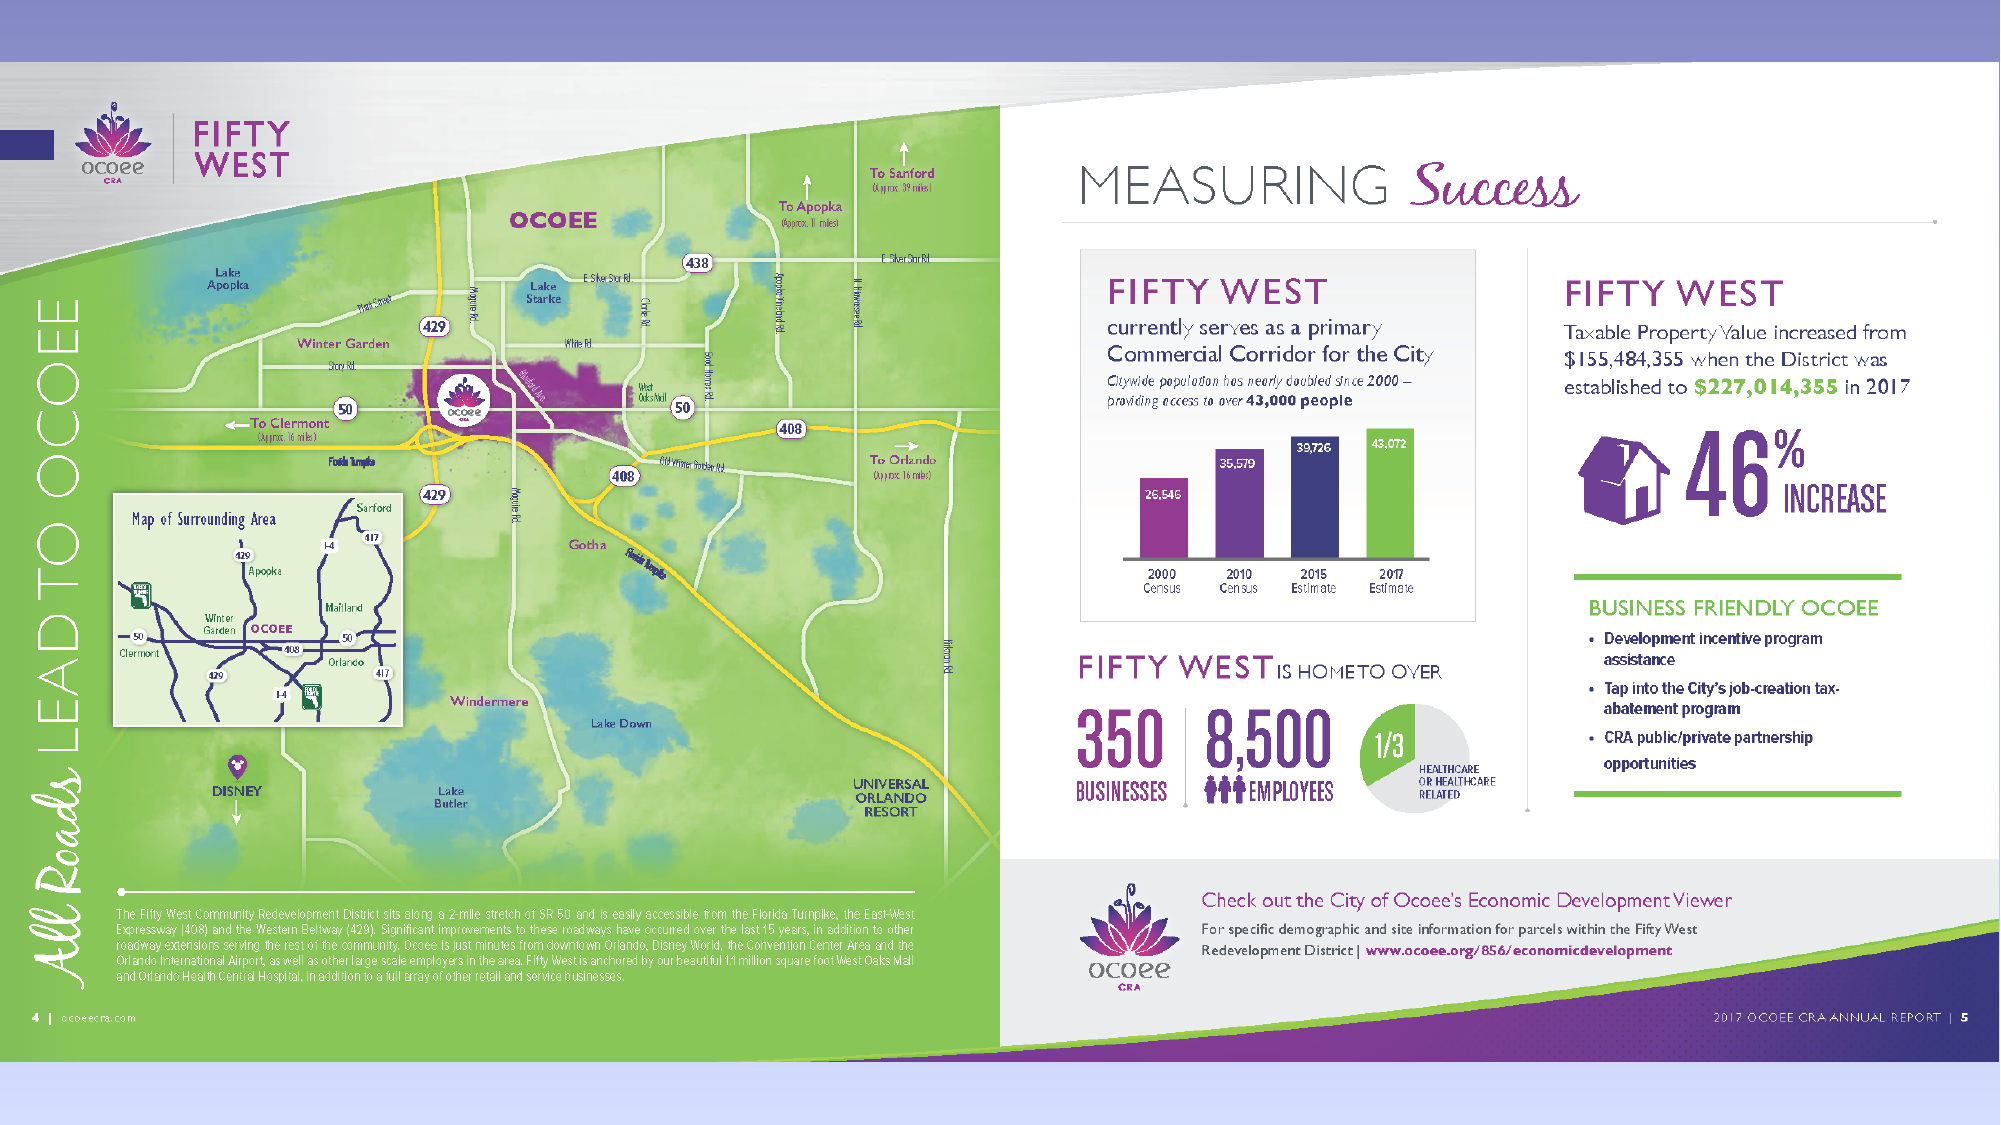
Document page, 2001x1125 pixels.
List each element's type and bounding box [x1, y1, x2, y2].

picture [0, 62, 1999, 1062]
